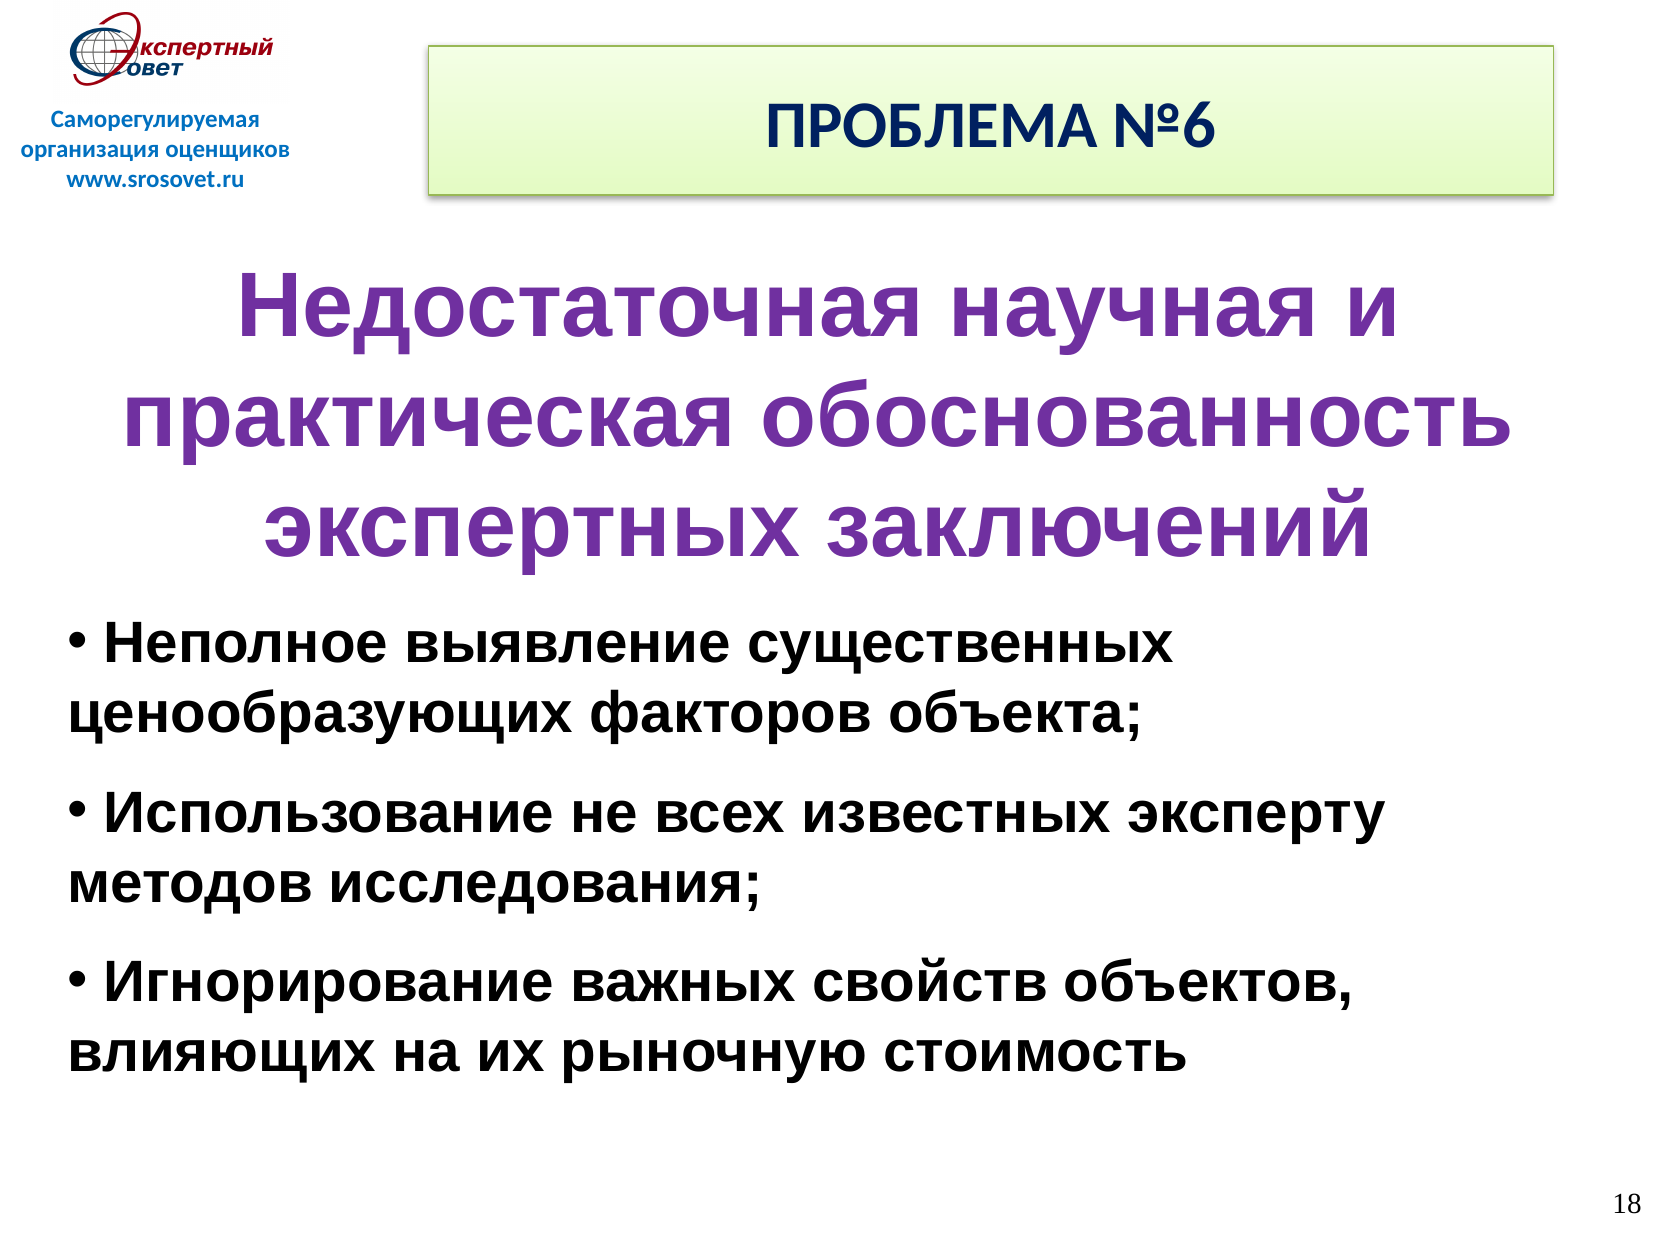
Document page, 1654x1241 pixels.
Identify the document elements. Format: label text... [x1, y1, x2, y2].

list Недостаточная научная и практическая обоснованность экспертных заключений Неполное выявление существенных ценообразующих факторов объекта; Использование не всех известных эксперту методов исследования; Игнорирование важных свойств объектов, влияющих на их рыночную стоимость [67, 245, 1571, 1171]
slide_number 18 [1486, 1184, 1642, 1241]
picture [53, 0, 290, 104]
text_box ПРОБЛЕМА №6 [428, 45, 1554, 196]
text_box Саморегулируемая организация оценщиков www.srosovet.ru [0, 87, 329, 209]
